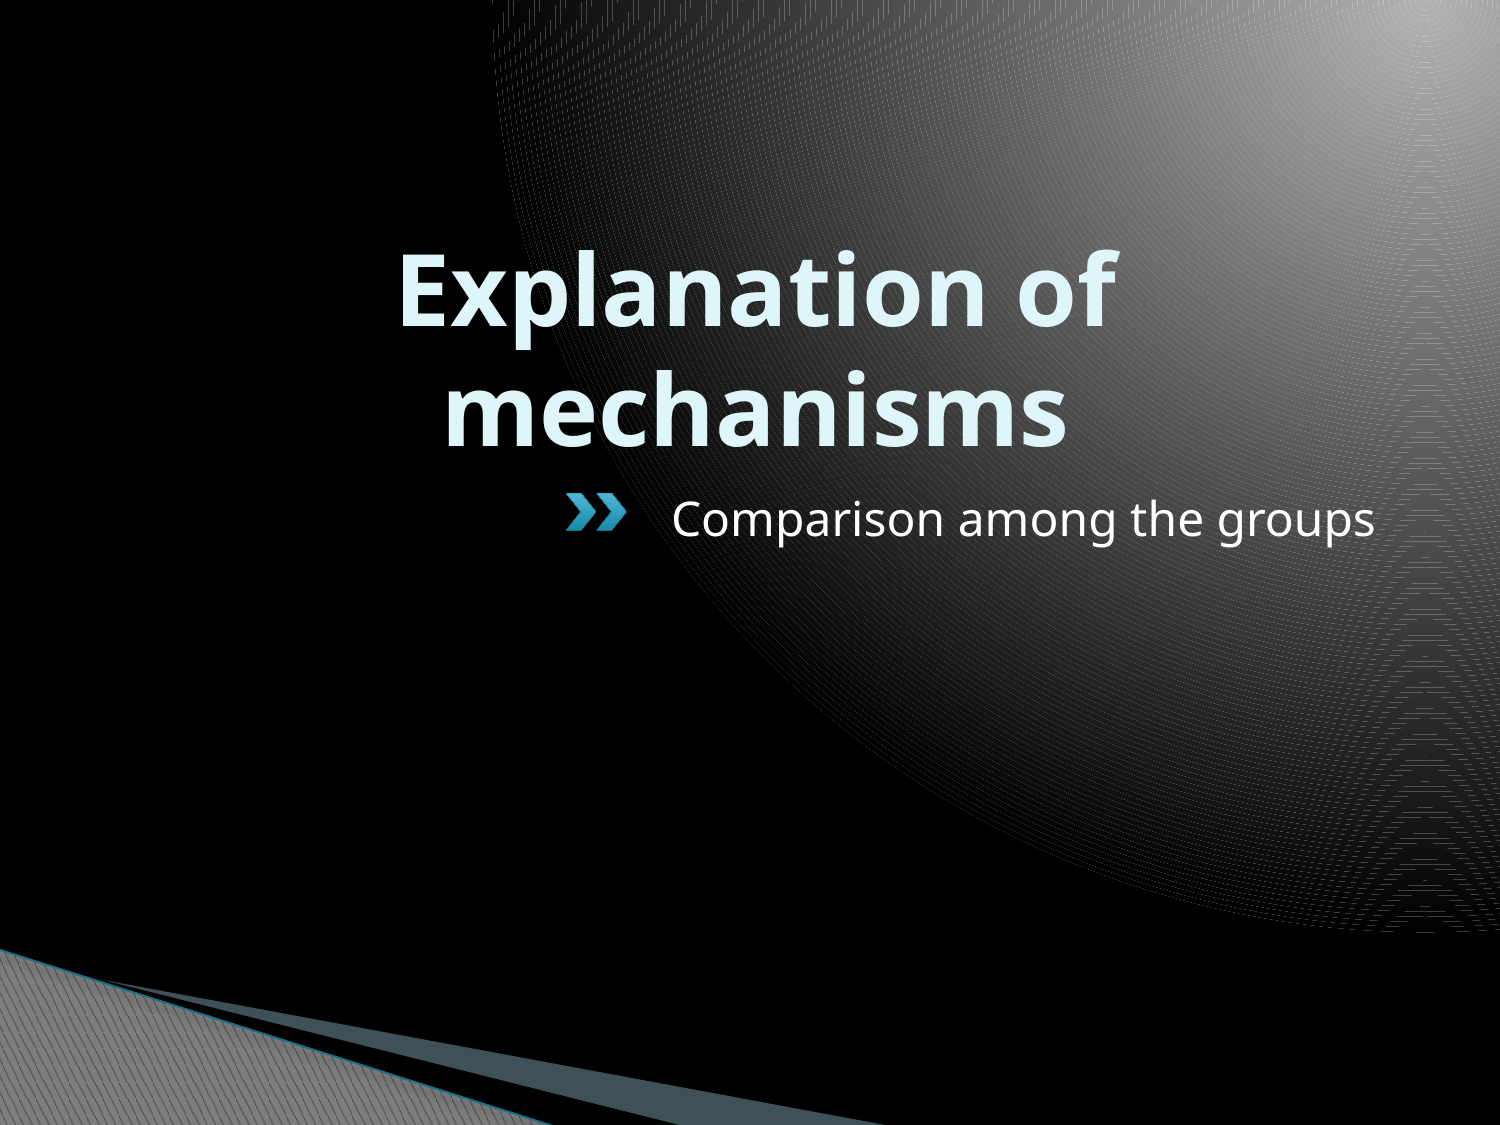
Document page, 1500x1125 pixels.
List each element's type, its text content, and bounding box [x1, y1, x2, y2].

list Comparison among the groups [643, 480, 1394, 720]
title Explanation of mechanisms [118, 173, 1394, 474]
picture [0, 952, 543, 1125]
